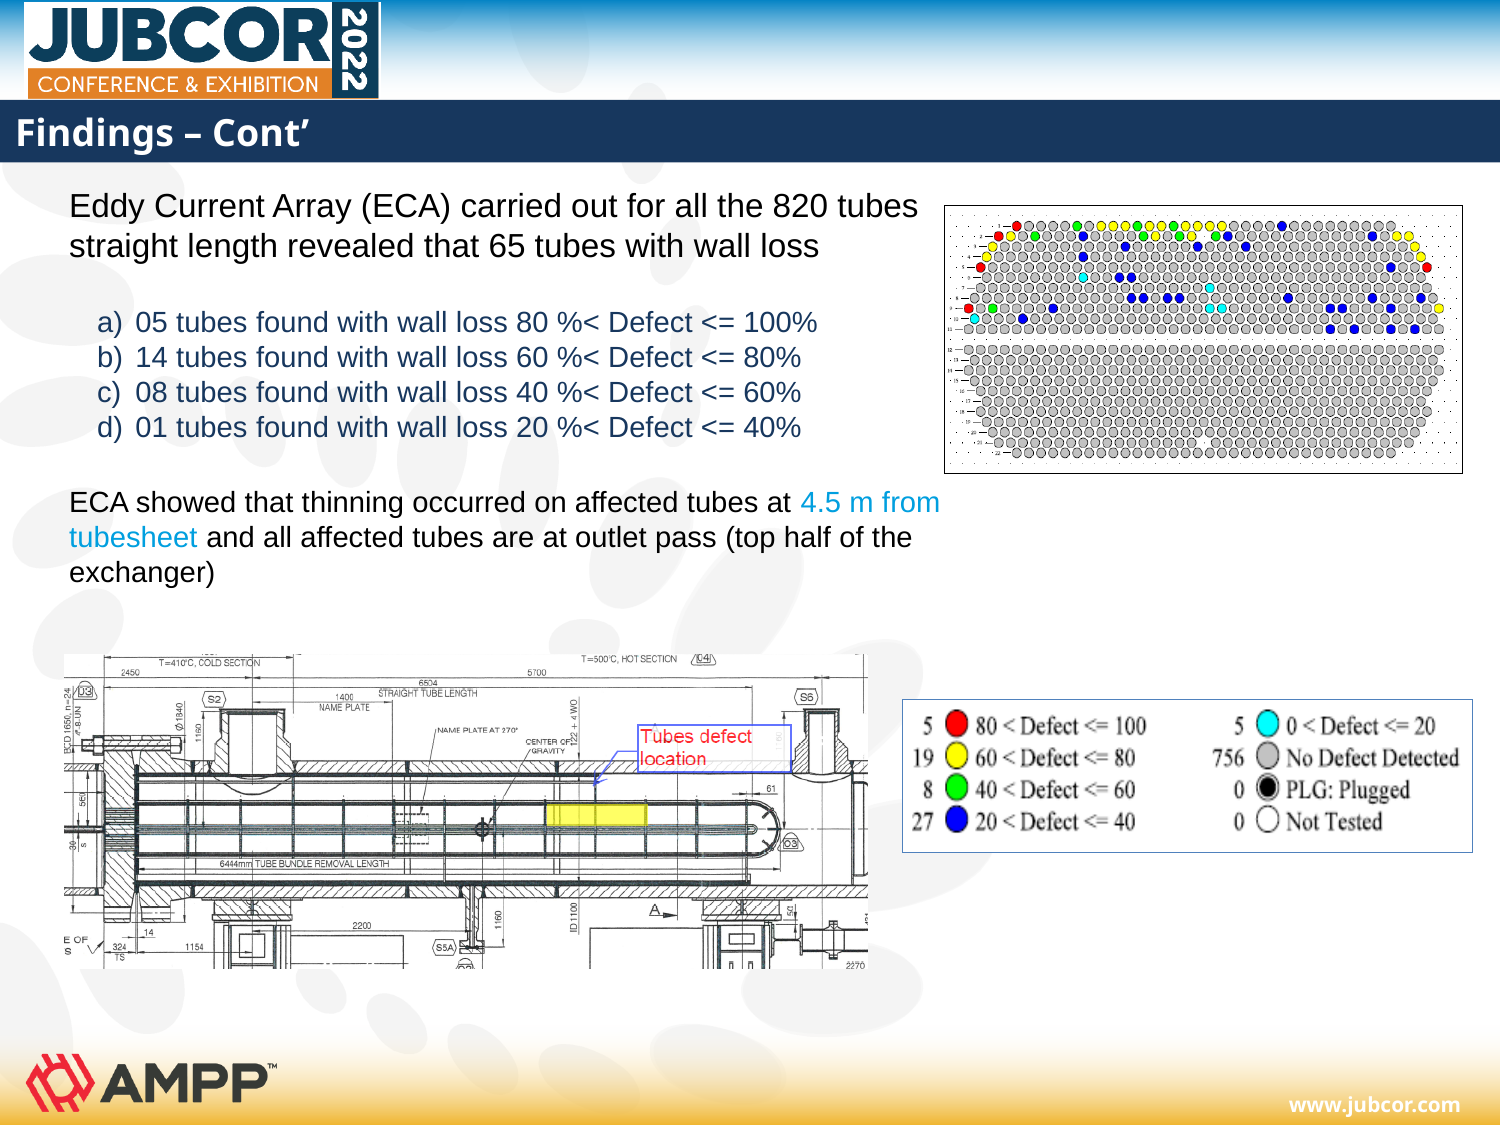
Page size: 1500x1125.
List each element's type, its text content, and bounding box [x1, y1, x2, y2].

picture [937, 199, 1468, 485]
picture [902, 699, 1473, 853]
picture [24, 3, 381, 99]
title Findings – Cont’ [0, 99, 1500, 163]
picture [24, 1052, 278, 1113]
text_box Eddy Current Array (ECA) carried out for all the 820 tubes straight length revealed that 65 tubes with wall loss 05 tubes found with wall loss 80 %< Defect <= 100% 14 tubes found with wall loss 60 %< Defect <= 80% 08 tubes found with wall loss 40 %< Defect <= 60% 01 tubes found with wall loss 20 %< Defect <= 40% ECA showed that thinning occurred on affected tubes at 4.5 m from tubesheet and all affected tubes are at outlet pass (top half of the exchanger) [69, 183, 1002, 629]
picture [64, 654, 868, 970]
